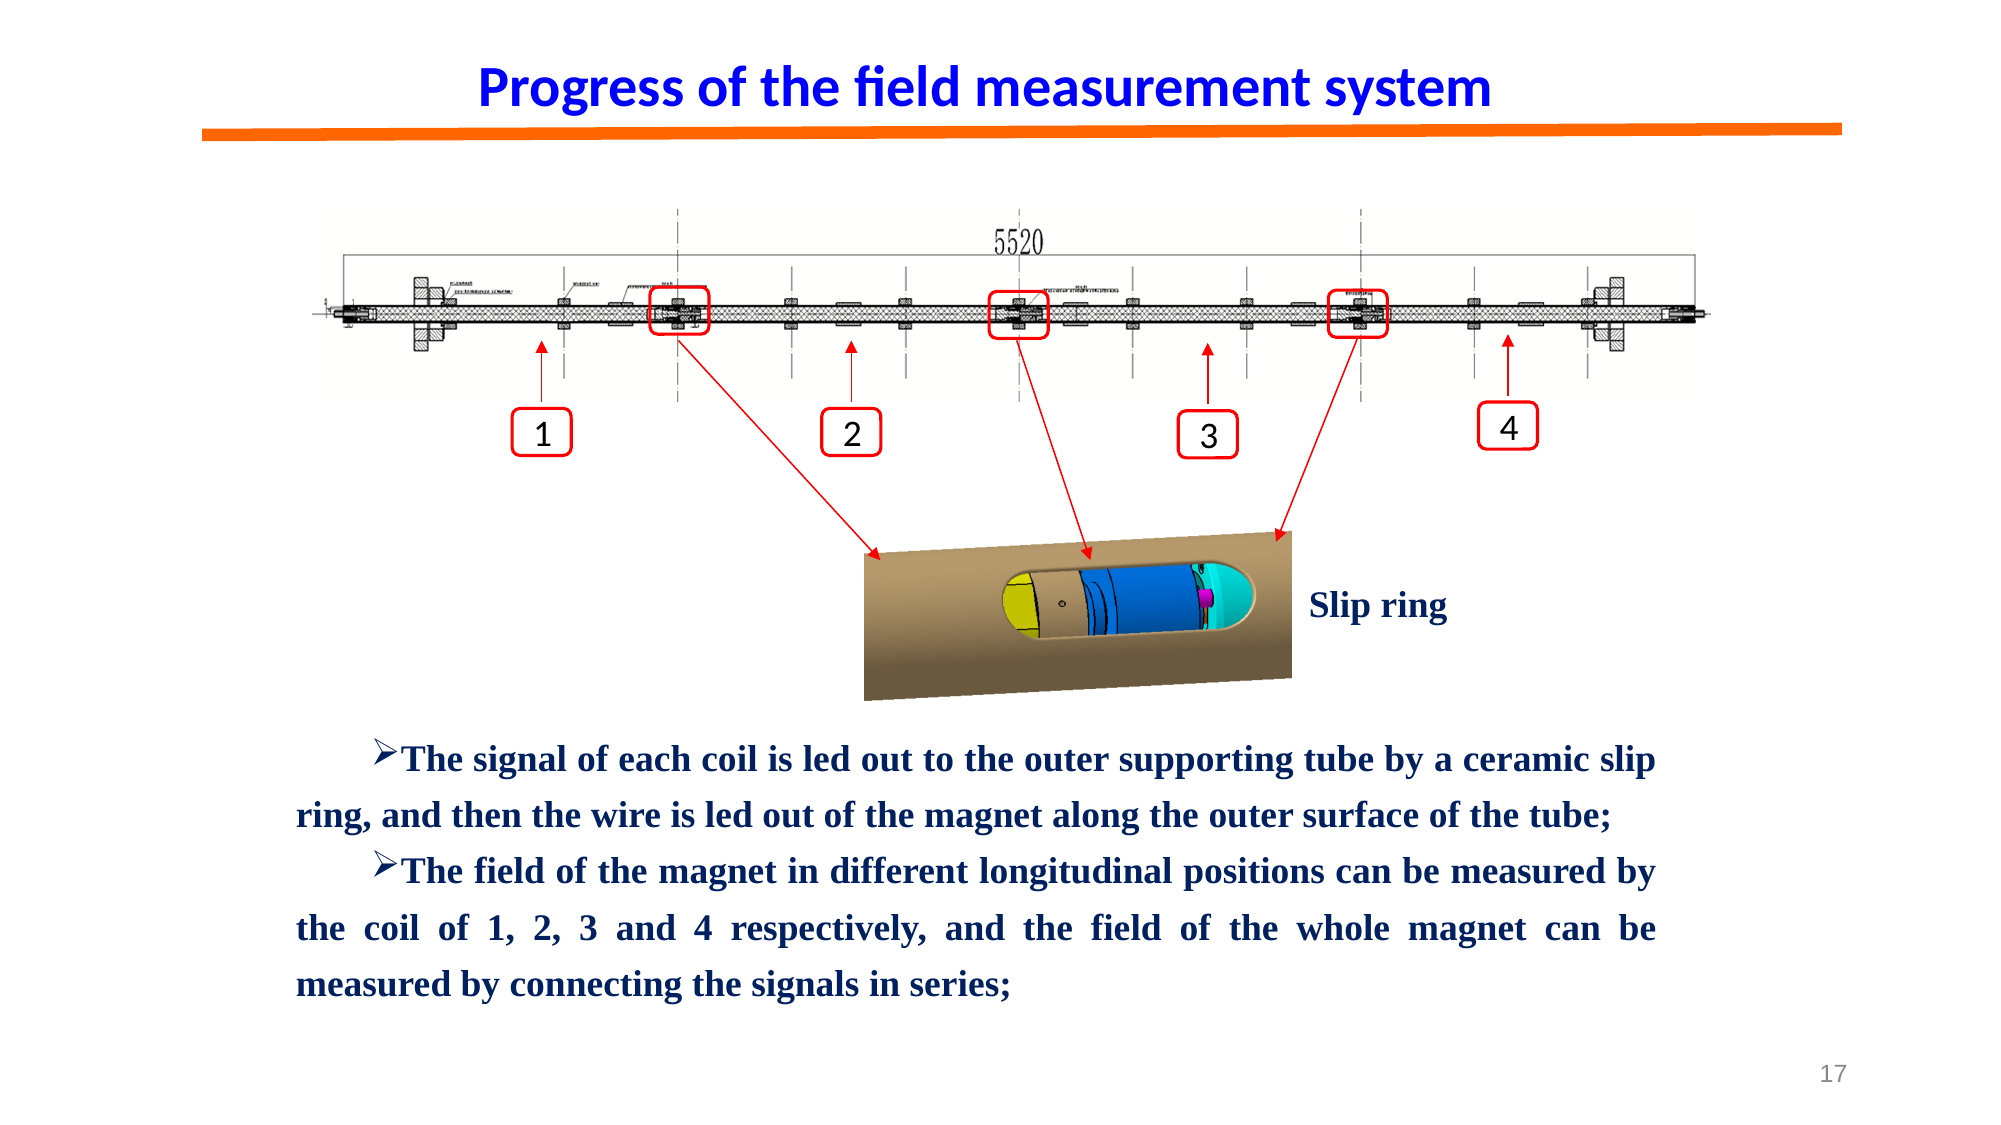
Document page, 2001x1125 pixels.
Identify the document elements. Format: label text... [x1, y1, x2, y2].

text_box 1 [518, 403, 565, 462]
text_box 4 [1484, 403, 1531, 455]
picture [312, 204, 1711, 403]
text_box 3 [1184, 403, 1231, 464]
text_box [1178, 411, 1184, 458]
text_box The signal of each coil is led out to the outer supporting tube by a ceramic slip ring, and then the wire is led out of the magnet along the outer surface of the tube; The field of the magnet in different longitudinal positions can be measured by the coil of 1, 2, 3 and 4 respectively, and the field of the whole magnet can be measured by connecting the signals in series; [281, 715, 1673, 1012]
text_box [1275, 337, 1358, 542]
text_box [678, 340, 881, 561]
text_box Progress of the field measurement system [463, 33, 1537, 119]
slide_number 17 [1412, 1042, 1863, 1103]
text_box [1231, 411, 1238, 458]
text_box [1478, 403, 1484, 449]
text_box [1531, 403, 1538, 449]
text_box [1016, 340, 1091, 561]
text_box [565, 408, 572, 455]
text_box Slip ring [1293, 572, 1463, 633]
picture [864, 501, 1292, 738]
text_box [512, 408, 518, 455]
